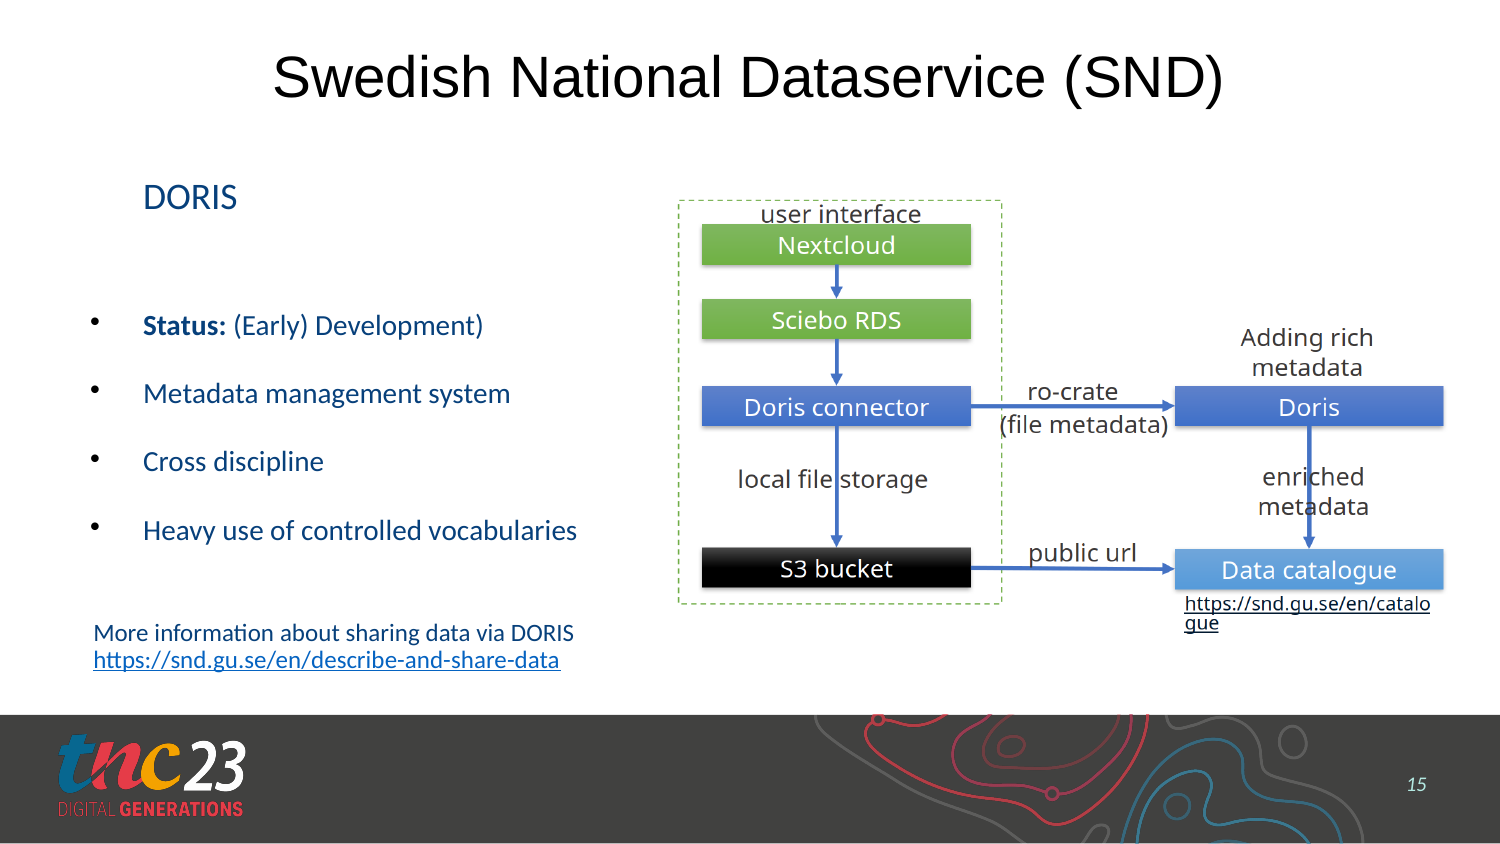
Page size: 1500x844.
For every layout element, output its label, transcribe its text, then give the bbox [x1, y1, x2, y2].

title Swedish National Dataservice (SND) [57, 21, 1442, 136]
text_box More information about sharing data via DORIS https://snd.gu.se/en/describe-and-share-data [78, 612, 705, 697]
picture [667, 187, 1463, 635]
slide_number 15 [1104, 760, 1442, 806]
list DORIS Status: (Early) Development) Metadata management system Cross discipline Heavy use of controlled vocabularies [57, 158, 863, 563]
picture [57, 734, 267, 821]
